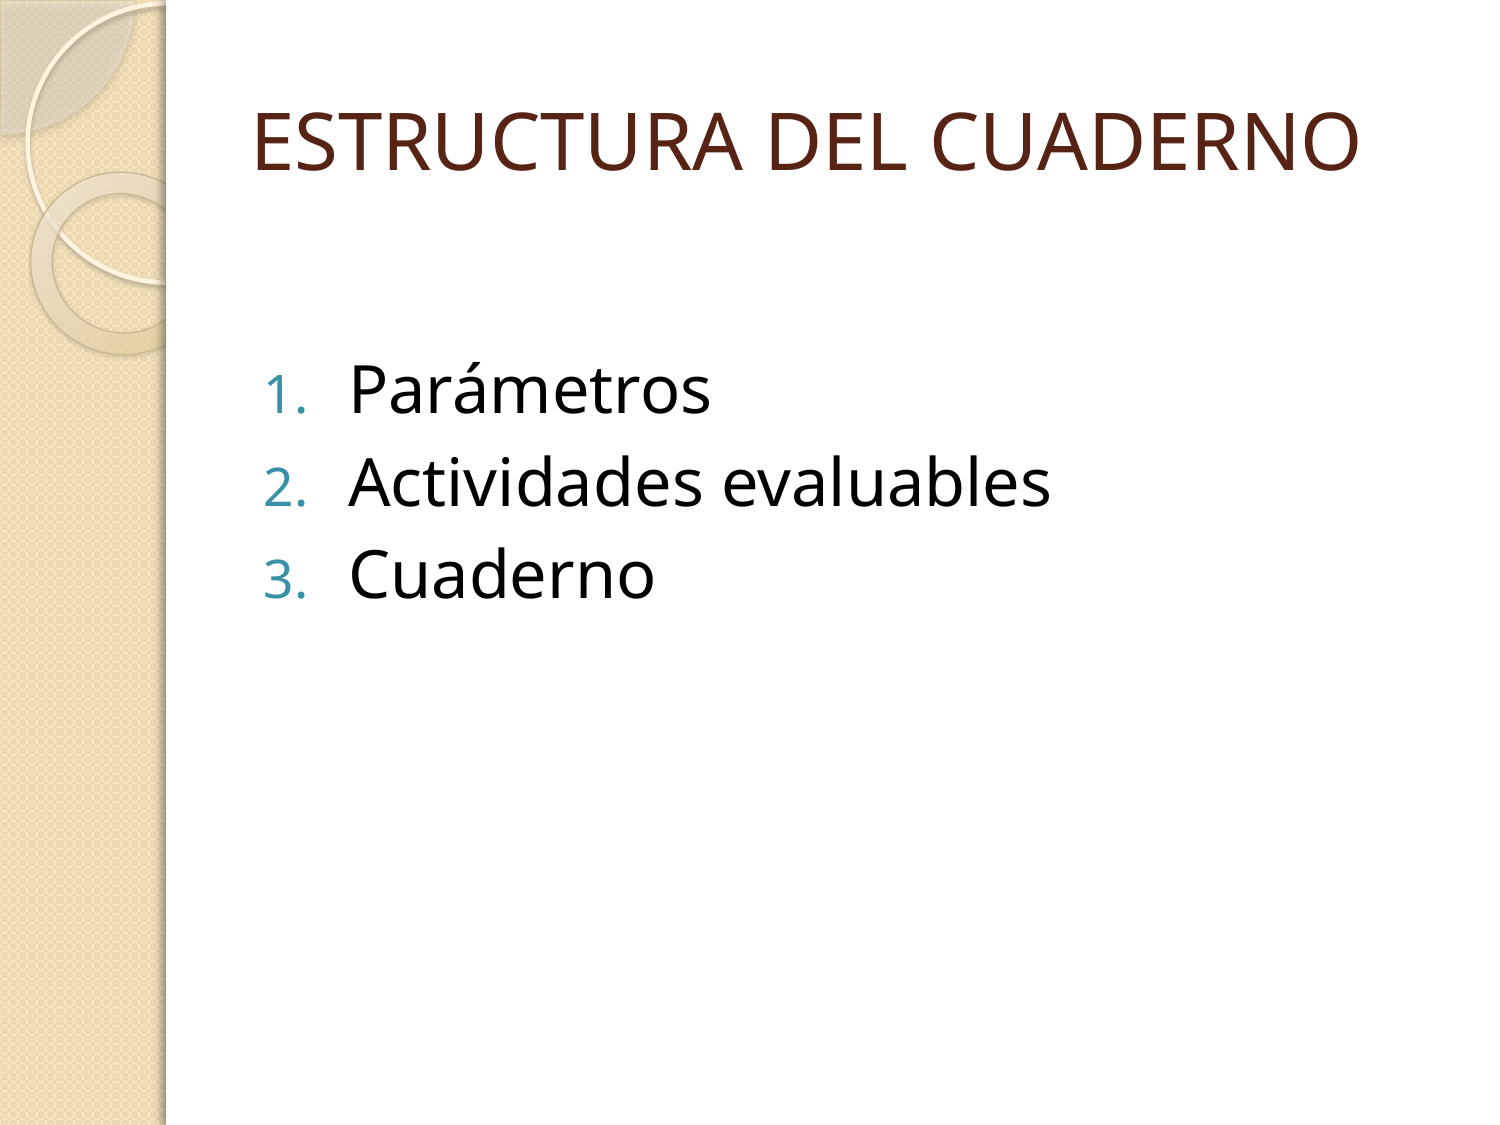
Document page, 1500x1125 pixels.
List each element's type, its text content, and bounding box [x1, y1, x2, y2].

list Parámetros Actividades evaluables Cuaderno [235, 339, 1466, 868]
title ESTRUCTURA DEL CUADERNO [235, 45, 1466, 233]
